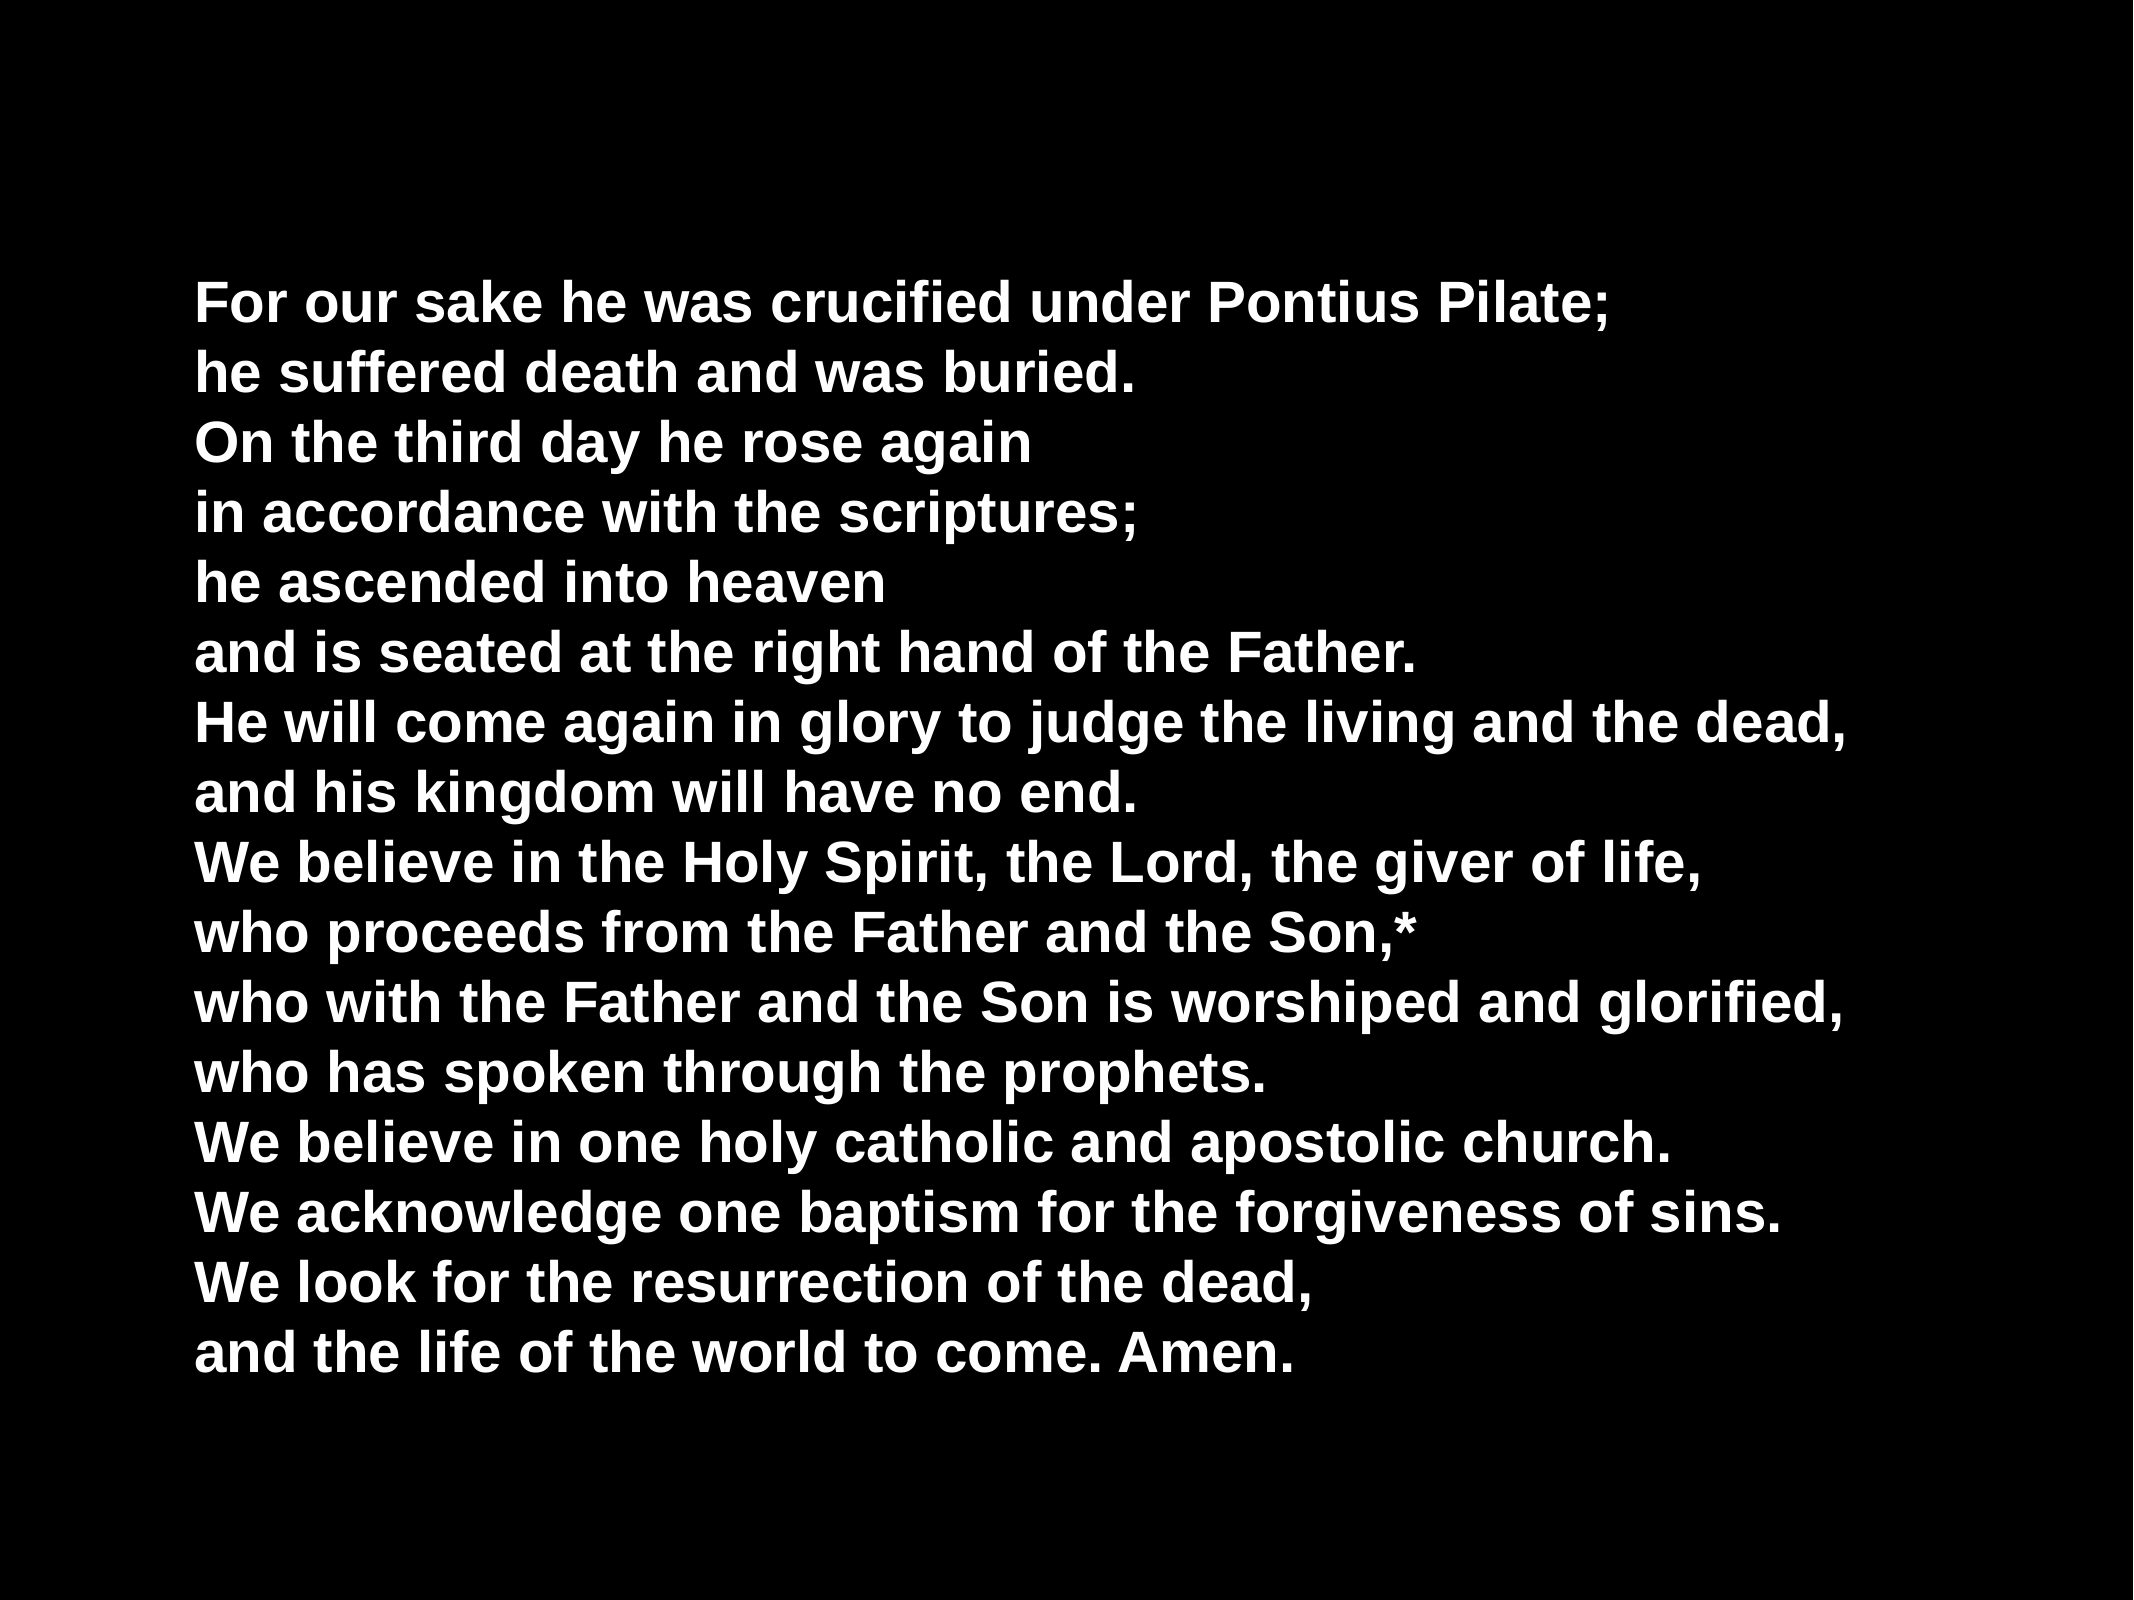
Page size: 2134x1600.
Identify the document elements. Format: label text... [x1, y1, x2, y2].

text_box For our sake he was crucified under Pontius Pilate; he suffered death and was buried. On the third day he rose again in accordance with the scriptures; he ascended into heaven and is seated at the right hand of the Father. He will come again in glory to judge the living and the dead, and his kingdom will have no end. We believe in the Holy Spirit, the Lord, the giver of life, who proceeds from the Father and the Son,* who with the Father and the Son is worshiped and glorified, who has spoken through the prophets. We believe in one holy catholic and apostolic church. We acknowledge one baptism for the forgiveness of sins. We look for the resurrection of the dead, and the life of the world to come. Amen. [186, 255, 1977, 1392]
